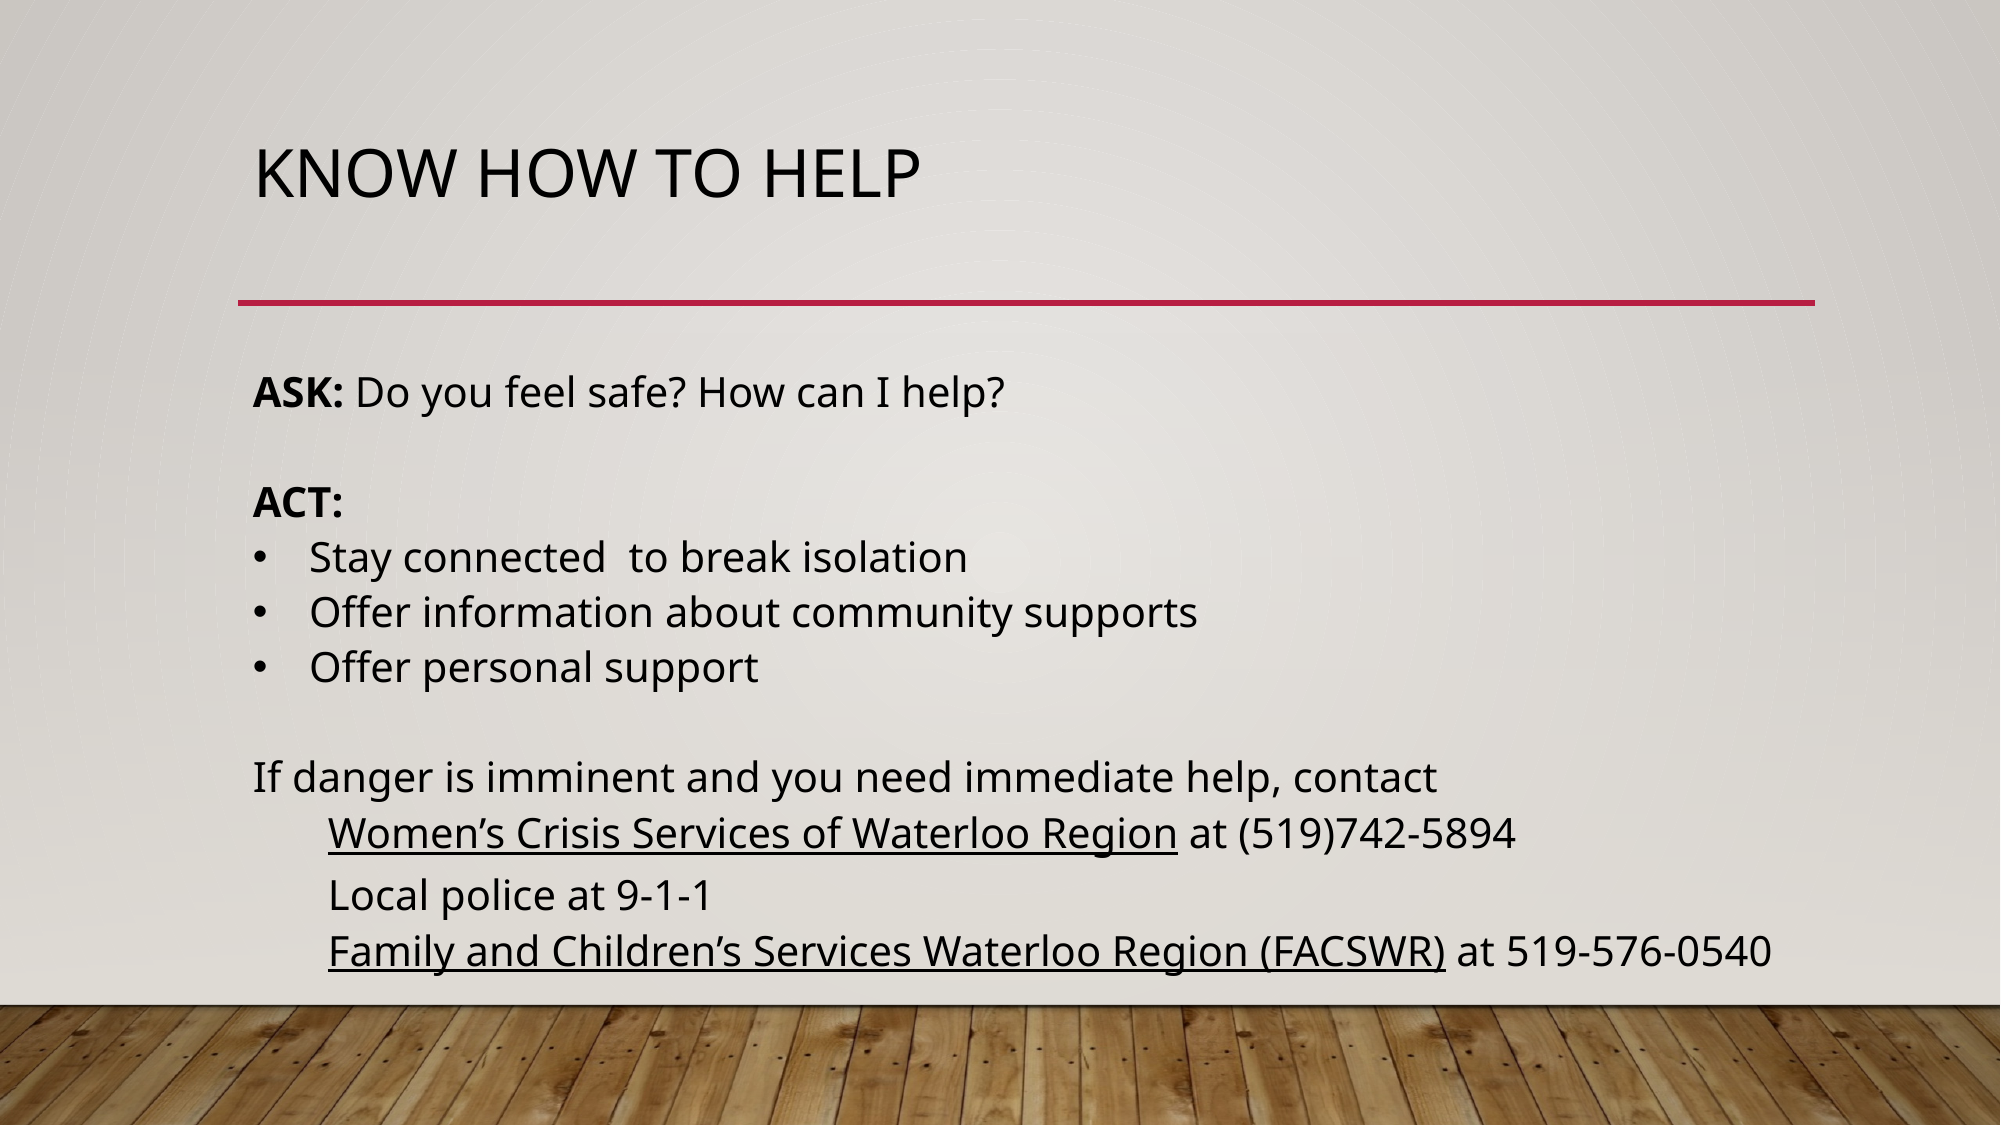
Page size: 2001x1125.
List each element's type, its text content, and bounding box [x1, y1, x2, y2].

title Know how to help [238, 131, 1814, 305]
picture [0, 1005, 2000, 1125]
text_box ASK: Do you feel safe? How can I help? ACT: Stay connected to break isolation Offer information about community supports Offer personal support If danger is imminent and you need immediate help, contact Women’s Crisis Services of Waterloo Region at (519)742-5894 Local police at 9-1-1 Family and Children’s Services Waterloo Region (FACSWR) at 519-576-0540 [238, 353, 1834, 989]
